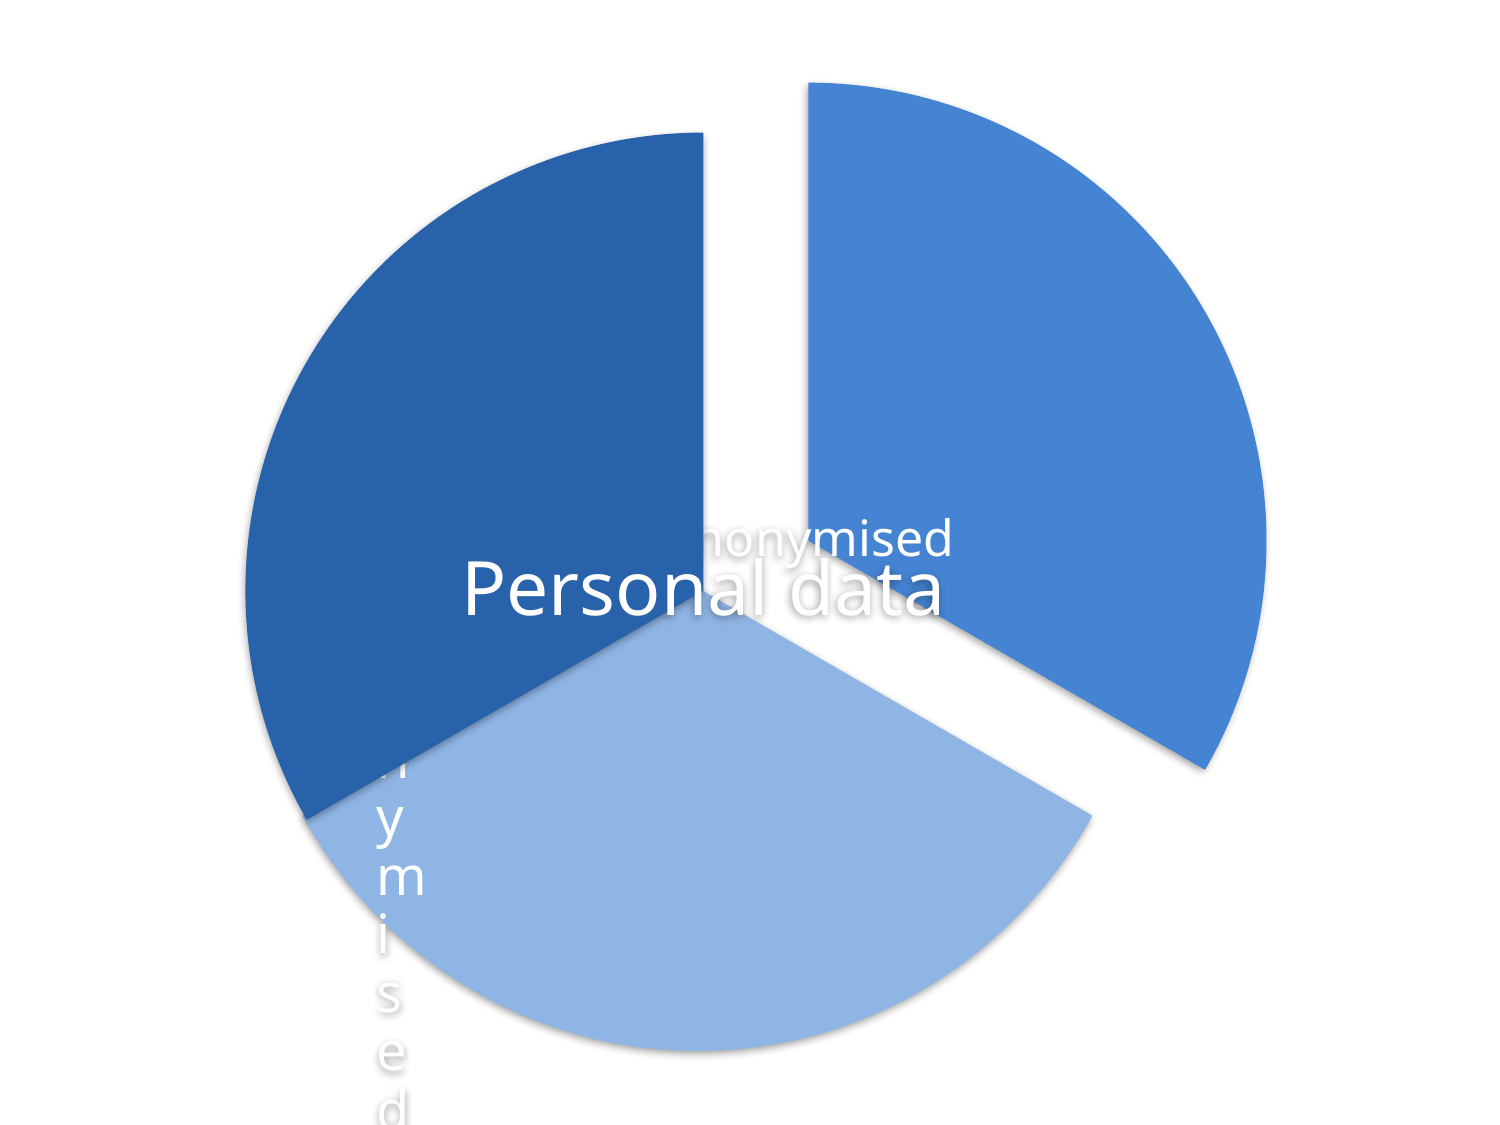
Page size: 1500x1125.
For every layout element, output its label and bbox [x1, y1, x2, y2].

text_box [10, 34, 1444, 1125]
